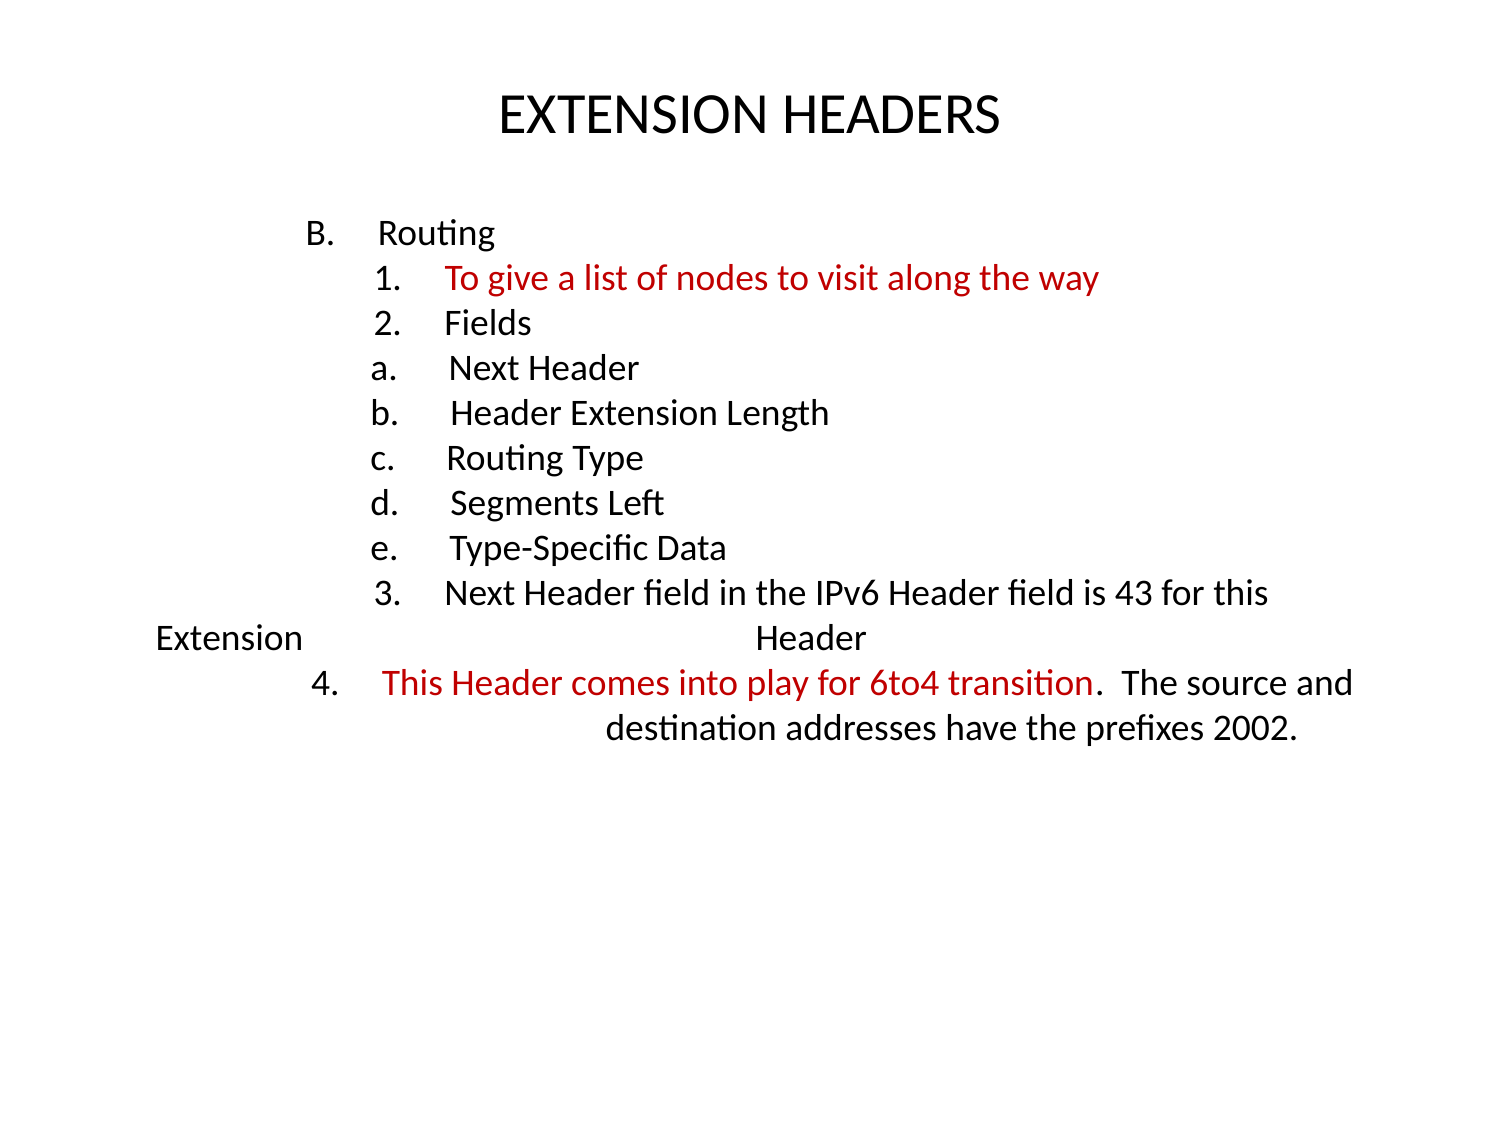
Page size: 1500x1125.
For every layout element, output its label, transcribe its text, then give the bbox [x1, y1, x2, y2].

title EXTENSION HEADERS [75, 45, 1425, 175]
list B. Routing 1. To give a list of nodes to visit along the way 2. Fields a. Next Header b. Header Extension Length c. Routing Type d. Segments Left e. Type-Specific Data 3. Next Header field in the IPv6 Header field is 43 for this Extension Header 4. This Header comes into play for 6to4 transition. The source and destination addresses have the prefixes 2002. [75, 200, 1425, 1088]
